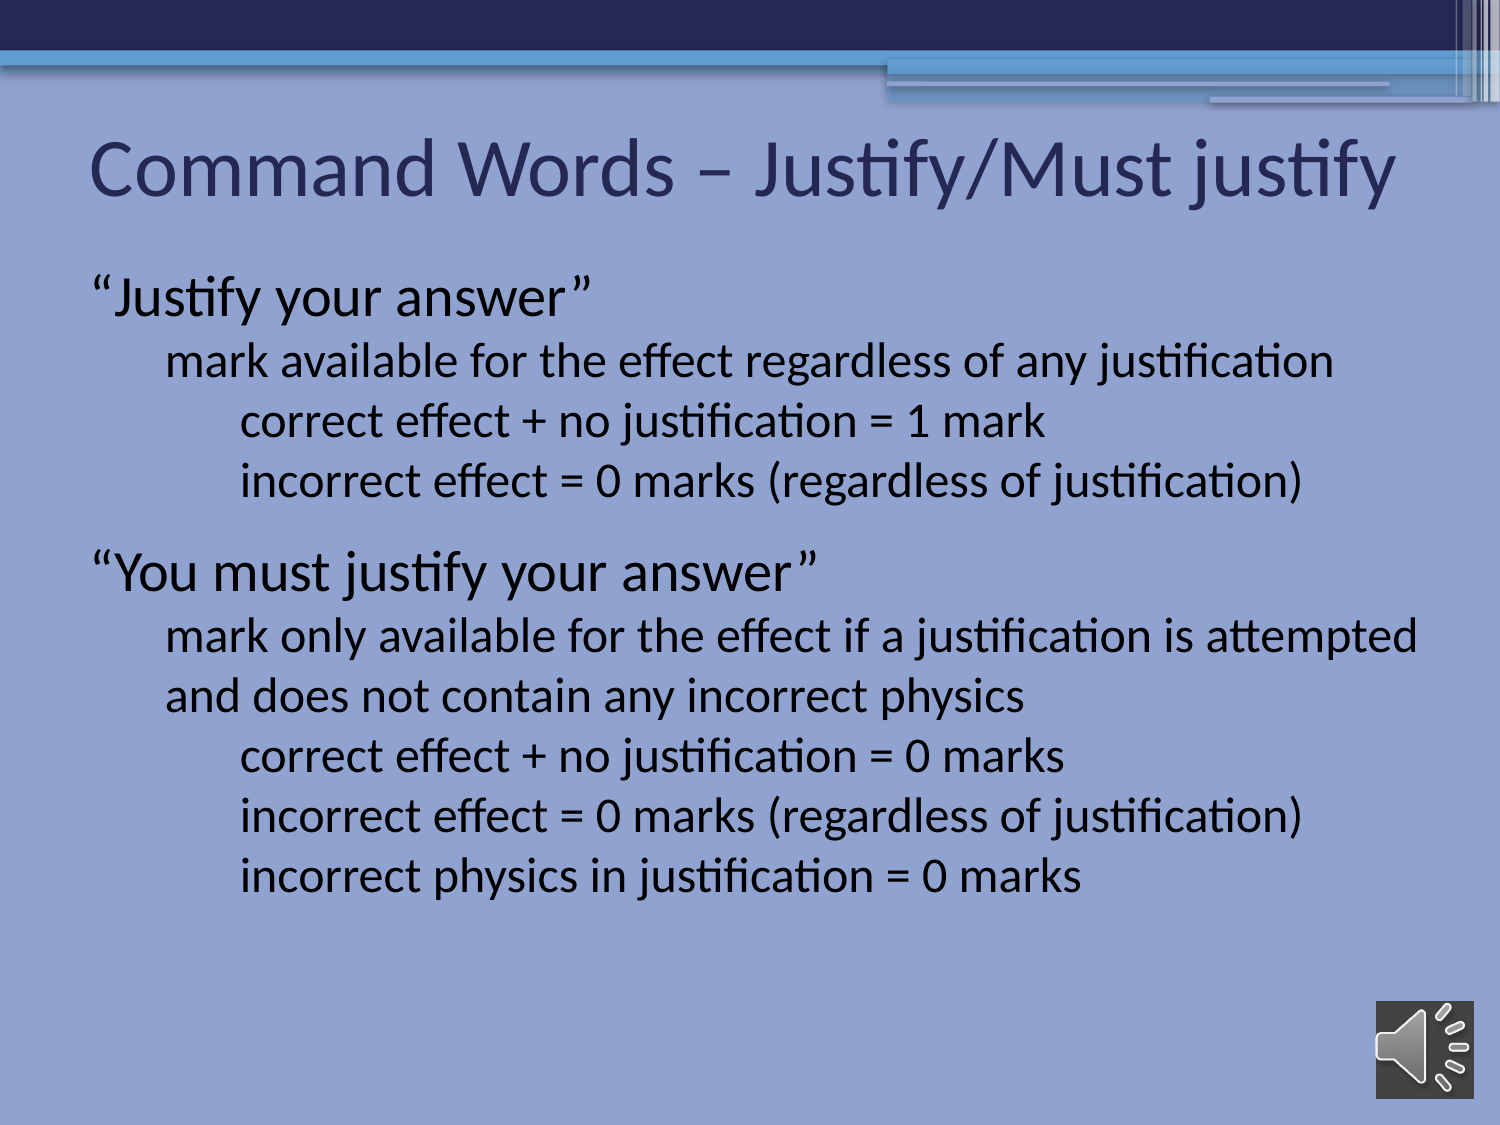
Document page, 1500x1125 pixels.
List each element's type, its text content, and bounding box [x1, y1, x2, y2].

text_box “Justify your answer” mark available for the effect regardless of any justification correct effect + no justification = 1 mark incorrect effect = 0 marks (regardless of justification) “You must justify your answer” mark only available for the effect if a justification is attempted and does not contain any incorrect physics correct effect + no justification = 0 marks incorrect effect = 0 marks (regardless of justification) incorrect physics in justification = 0 marks [74, 250, 1440, 911]
title Command Words – Justify/Must justify [75, 75, 1425, 250]
picture [1374, 999, 1476, 1101]
